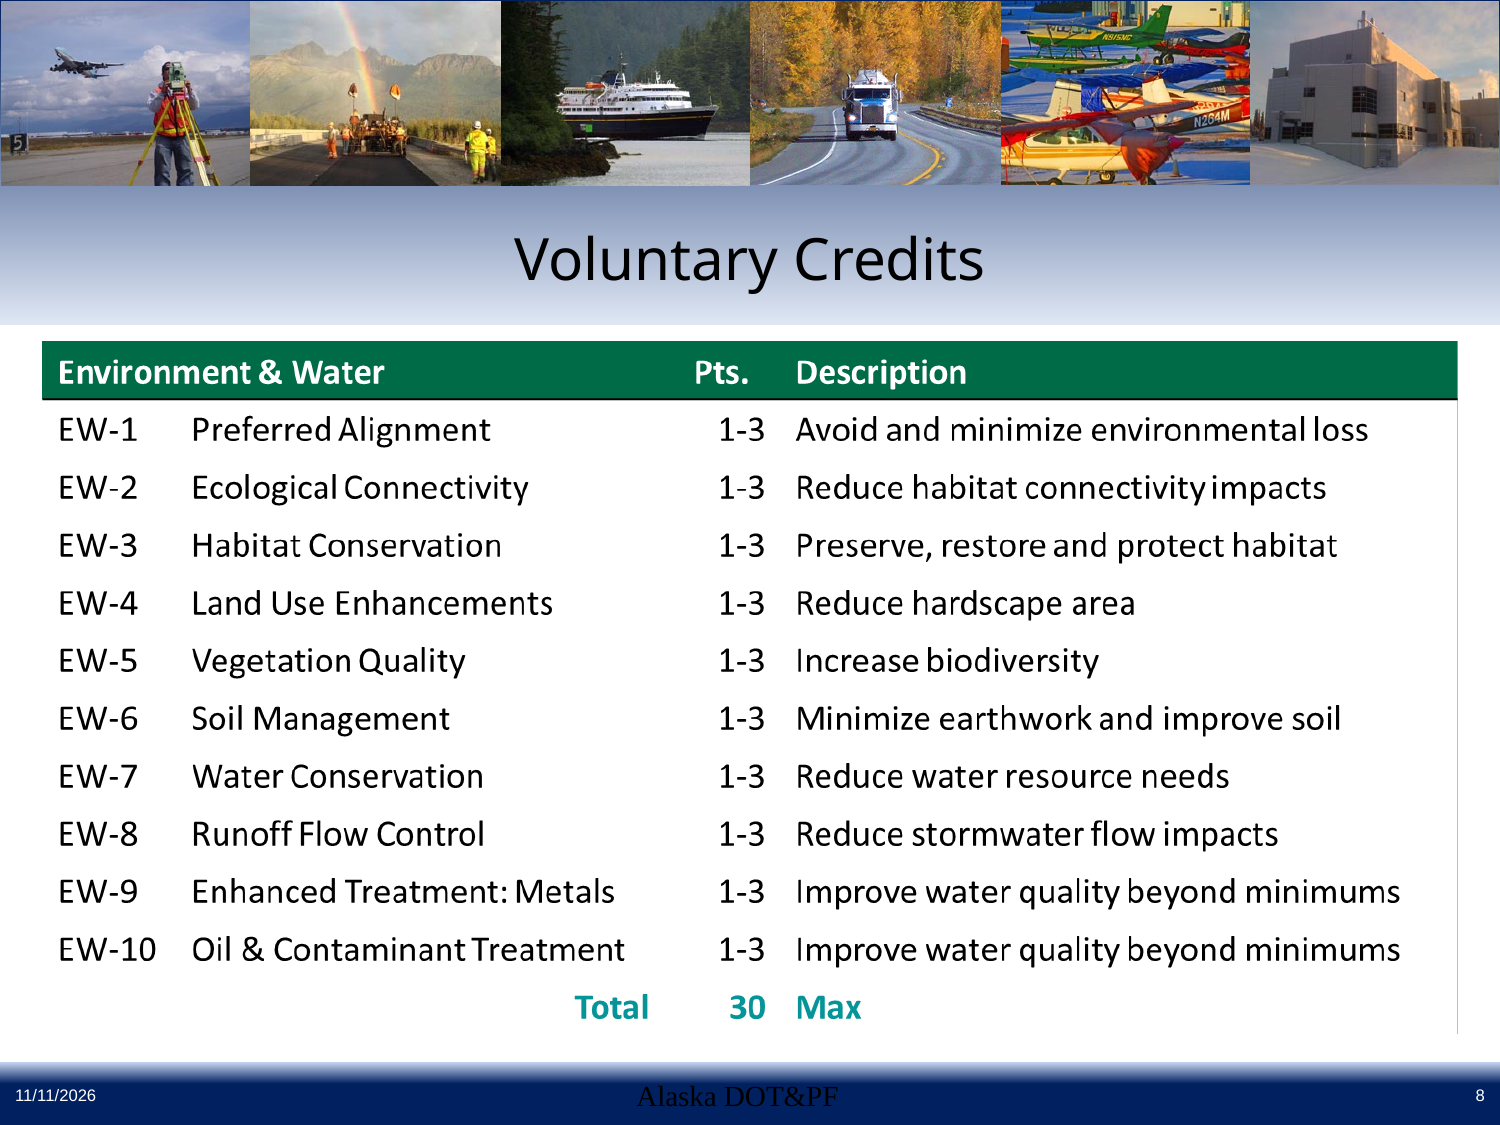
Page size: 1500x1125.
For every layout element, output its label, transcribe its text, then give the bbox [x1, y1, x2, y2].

slide_number 8 [1149, 1065, 1500, 1125]
footer Alaska DOT&PF [500, 1065, 975, 1125]
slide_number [0, 1065, 350, 1125]
title Voluntary Credits [0, 189, 1500, 325]
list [42, 337, 1458, 1051]
picture [1, 1, 1499, 186]
